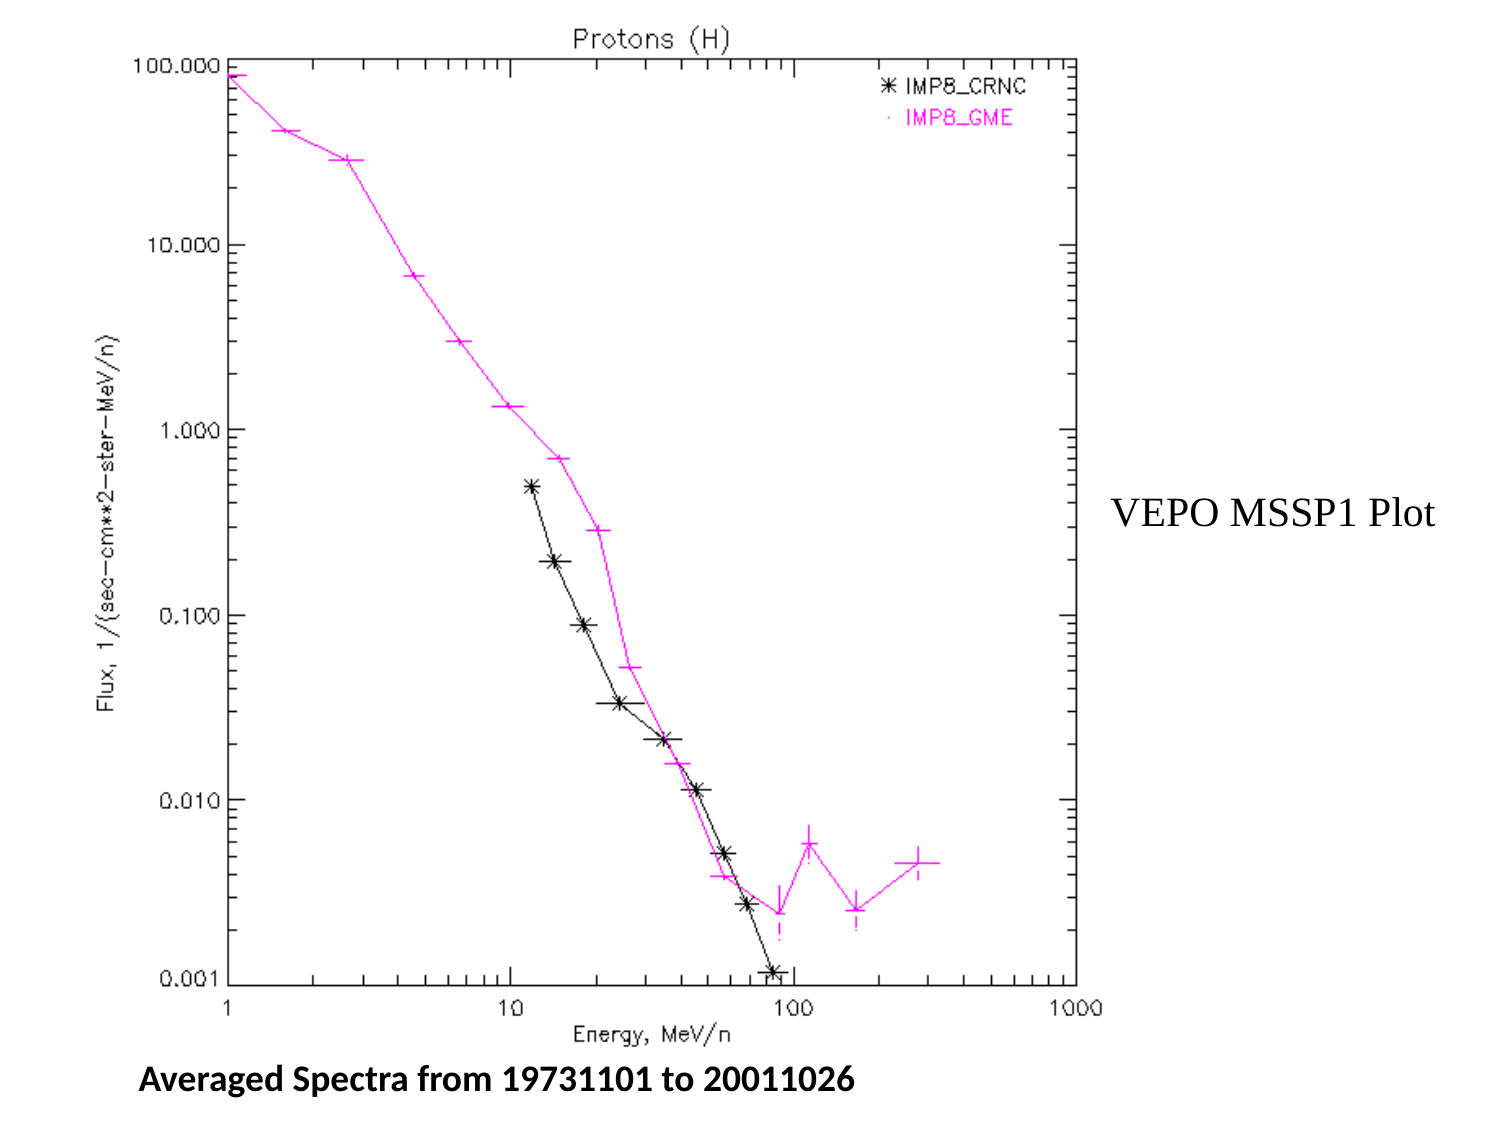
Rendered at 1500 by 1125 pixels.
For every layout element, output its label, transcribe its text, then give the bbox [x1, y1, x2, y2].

text_box VEPO MSSP1 Plot [1114, 477, 1463, 542]
text_box Averaged Spectra from 19731101 to 20011026 [123, 1065, 871, 1107]
picture [71, 21, 1115, 1065]
